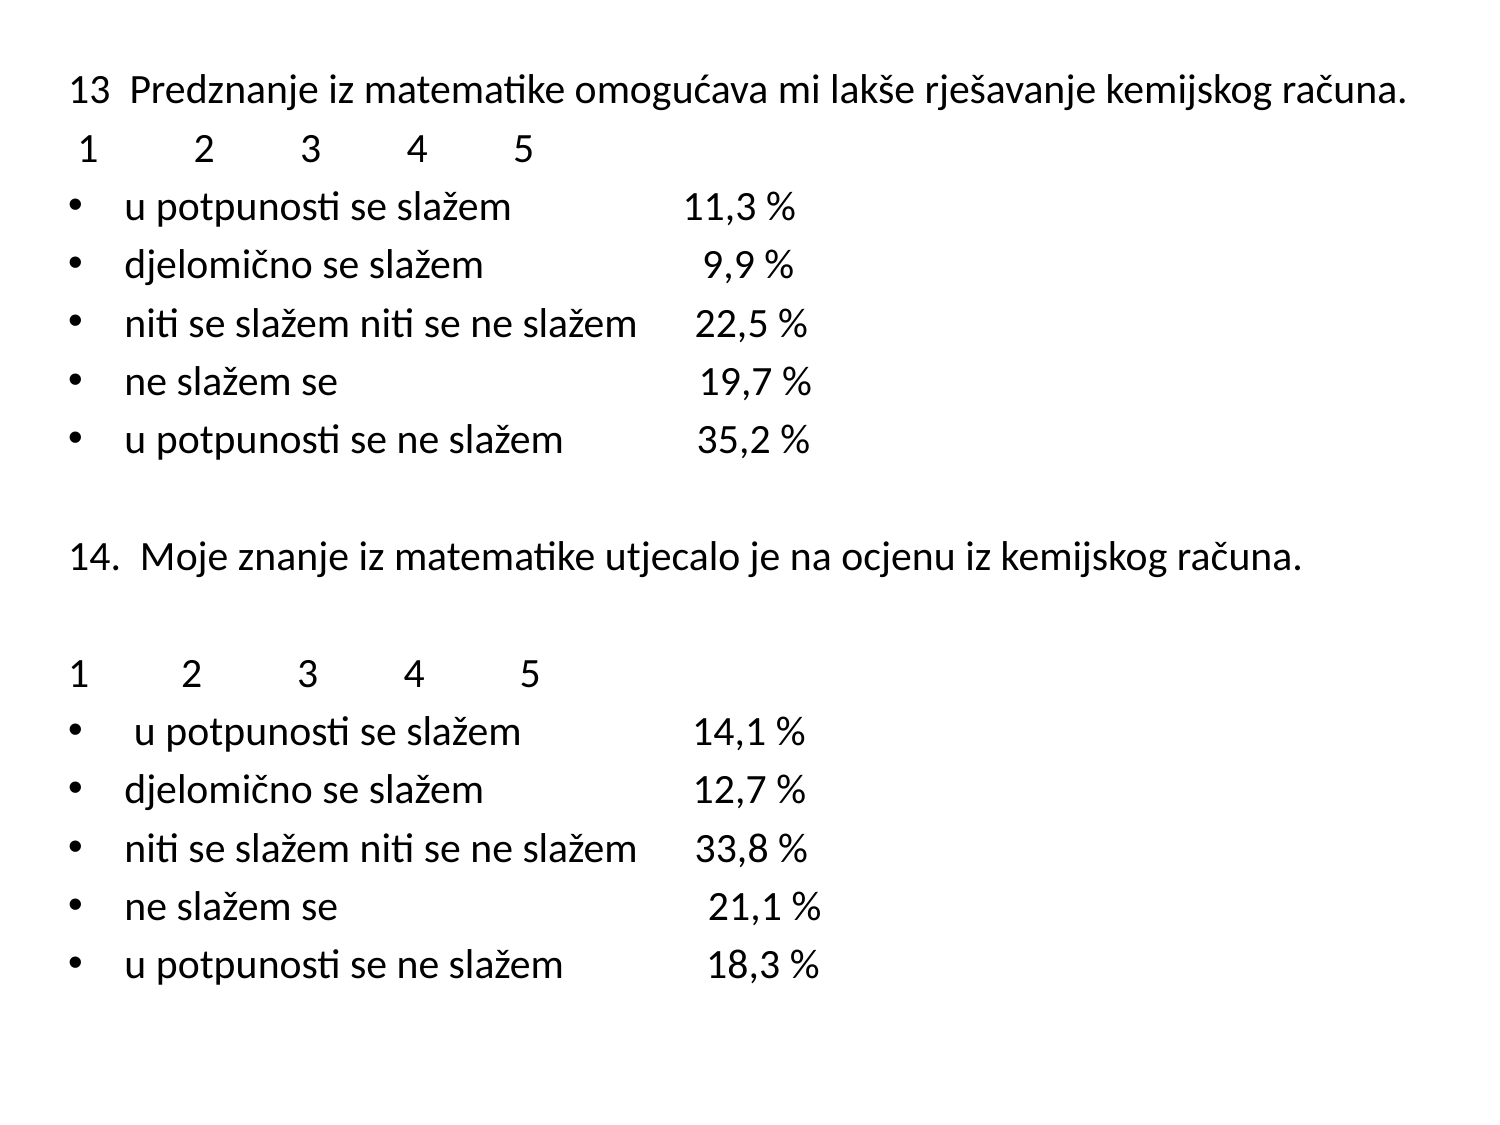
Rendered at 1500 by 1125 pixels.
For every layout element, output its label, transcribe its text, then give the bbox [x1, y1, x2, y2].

list 13 Predznanje iz matematike omogućava mi lakše rješavanje kemijskog računa. 1 2 3 4 5 u potpunosti se slažem 11,3 % djelomično se slažem 9,9 % niti se slažem niti se ne slažem 22,5 % ne slažem se 19,7 % u potpunosti se ne slažem 35,2 % 14. Moje znanje iz matematike utjecalo je na ocjenu iz kemijskog računa. 2 3 4 5 u potpunosti se slažem 14,1 % djelomično se slažem 12,7 % niti se slažem niti se ne slažem 33,8 % ne slažem se 21,1 % u potpunosti se ne slažem 18,3 % [53, 54, 1425, 1083]
